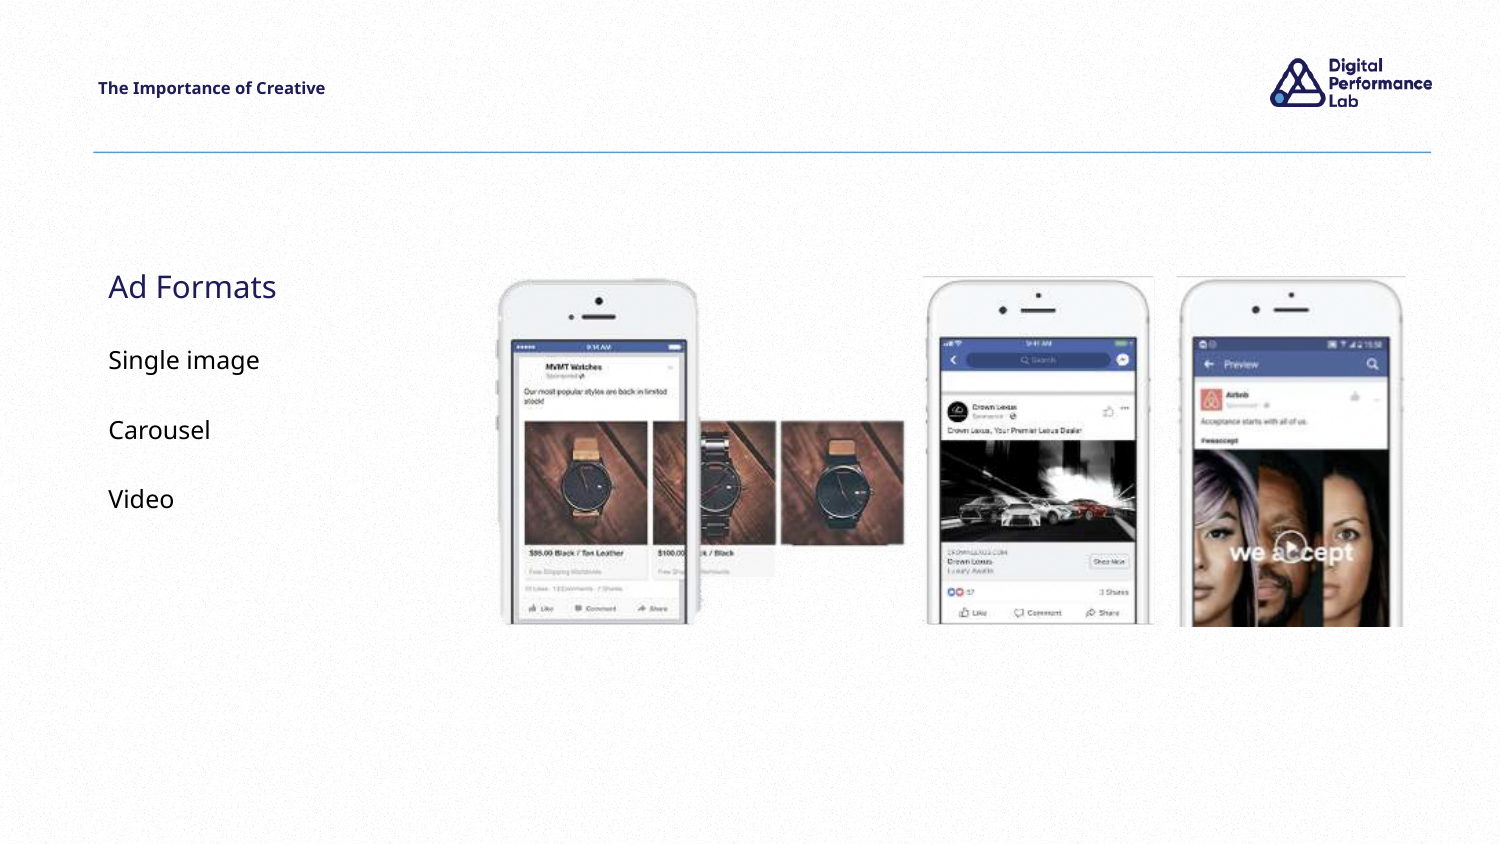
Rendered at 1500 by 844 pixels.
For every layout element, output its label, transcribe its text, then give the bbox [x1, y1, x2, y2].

list Ad Formats Single image Carousel Video [93, 233, 429, 661]
title The Importance of Creative [83, 58, 1268, 114]
picture [0, 1, 1500, 844]
